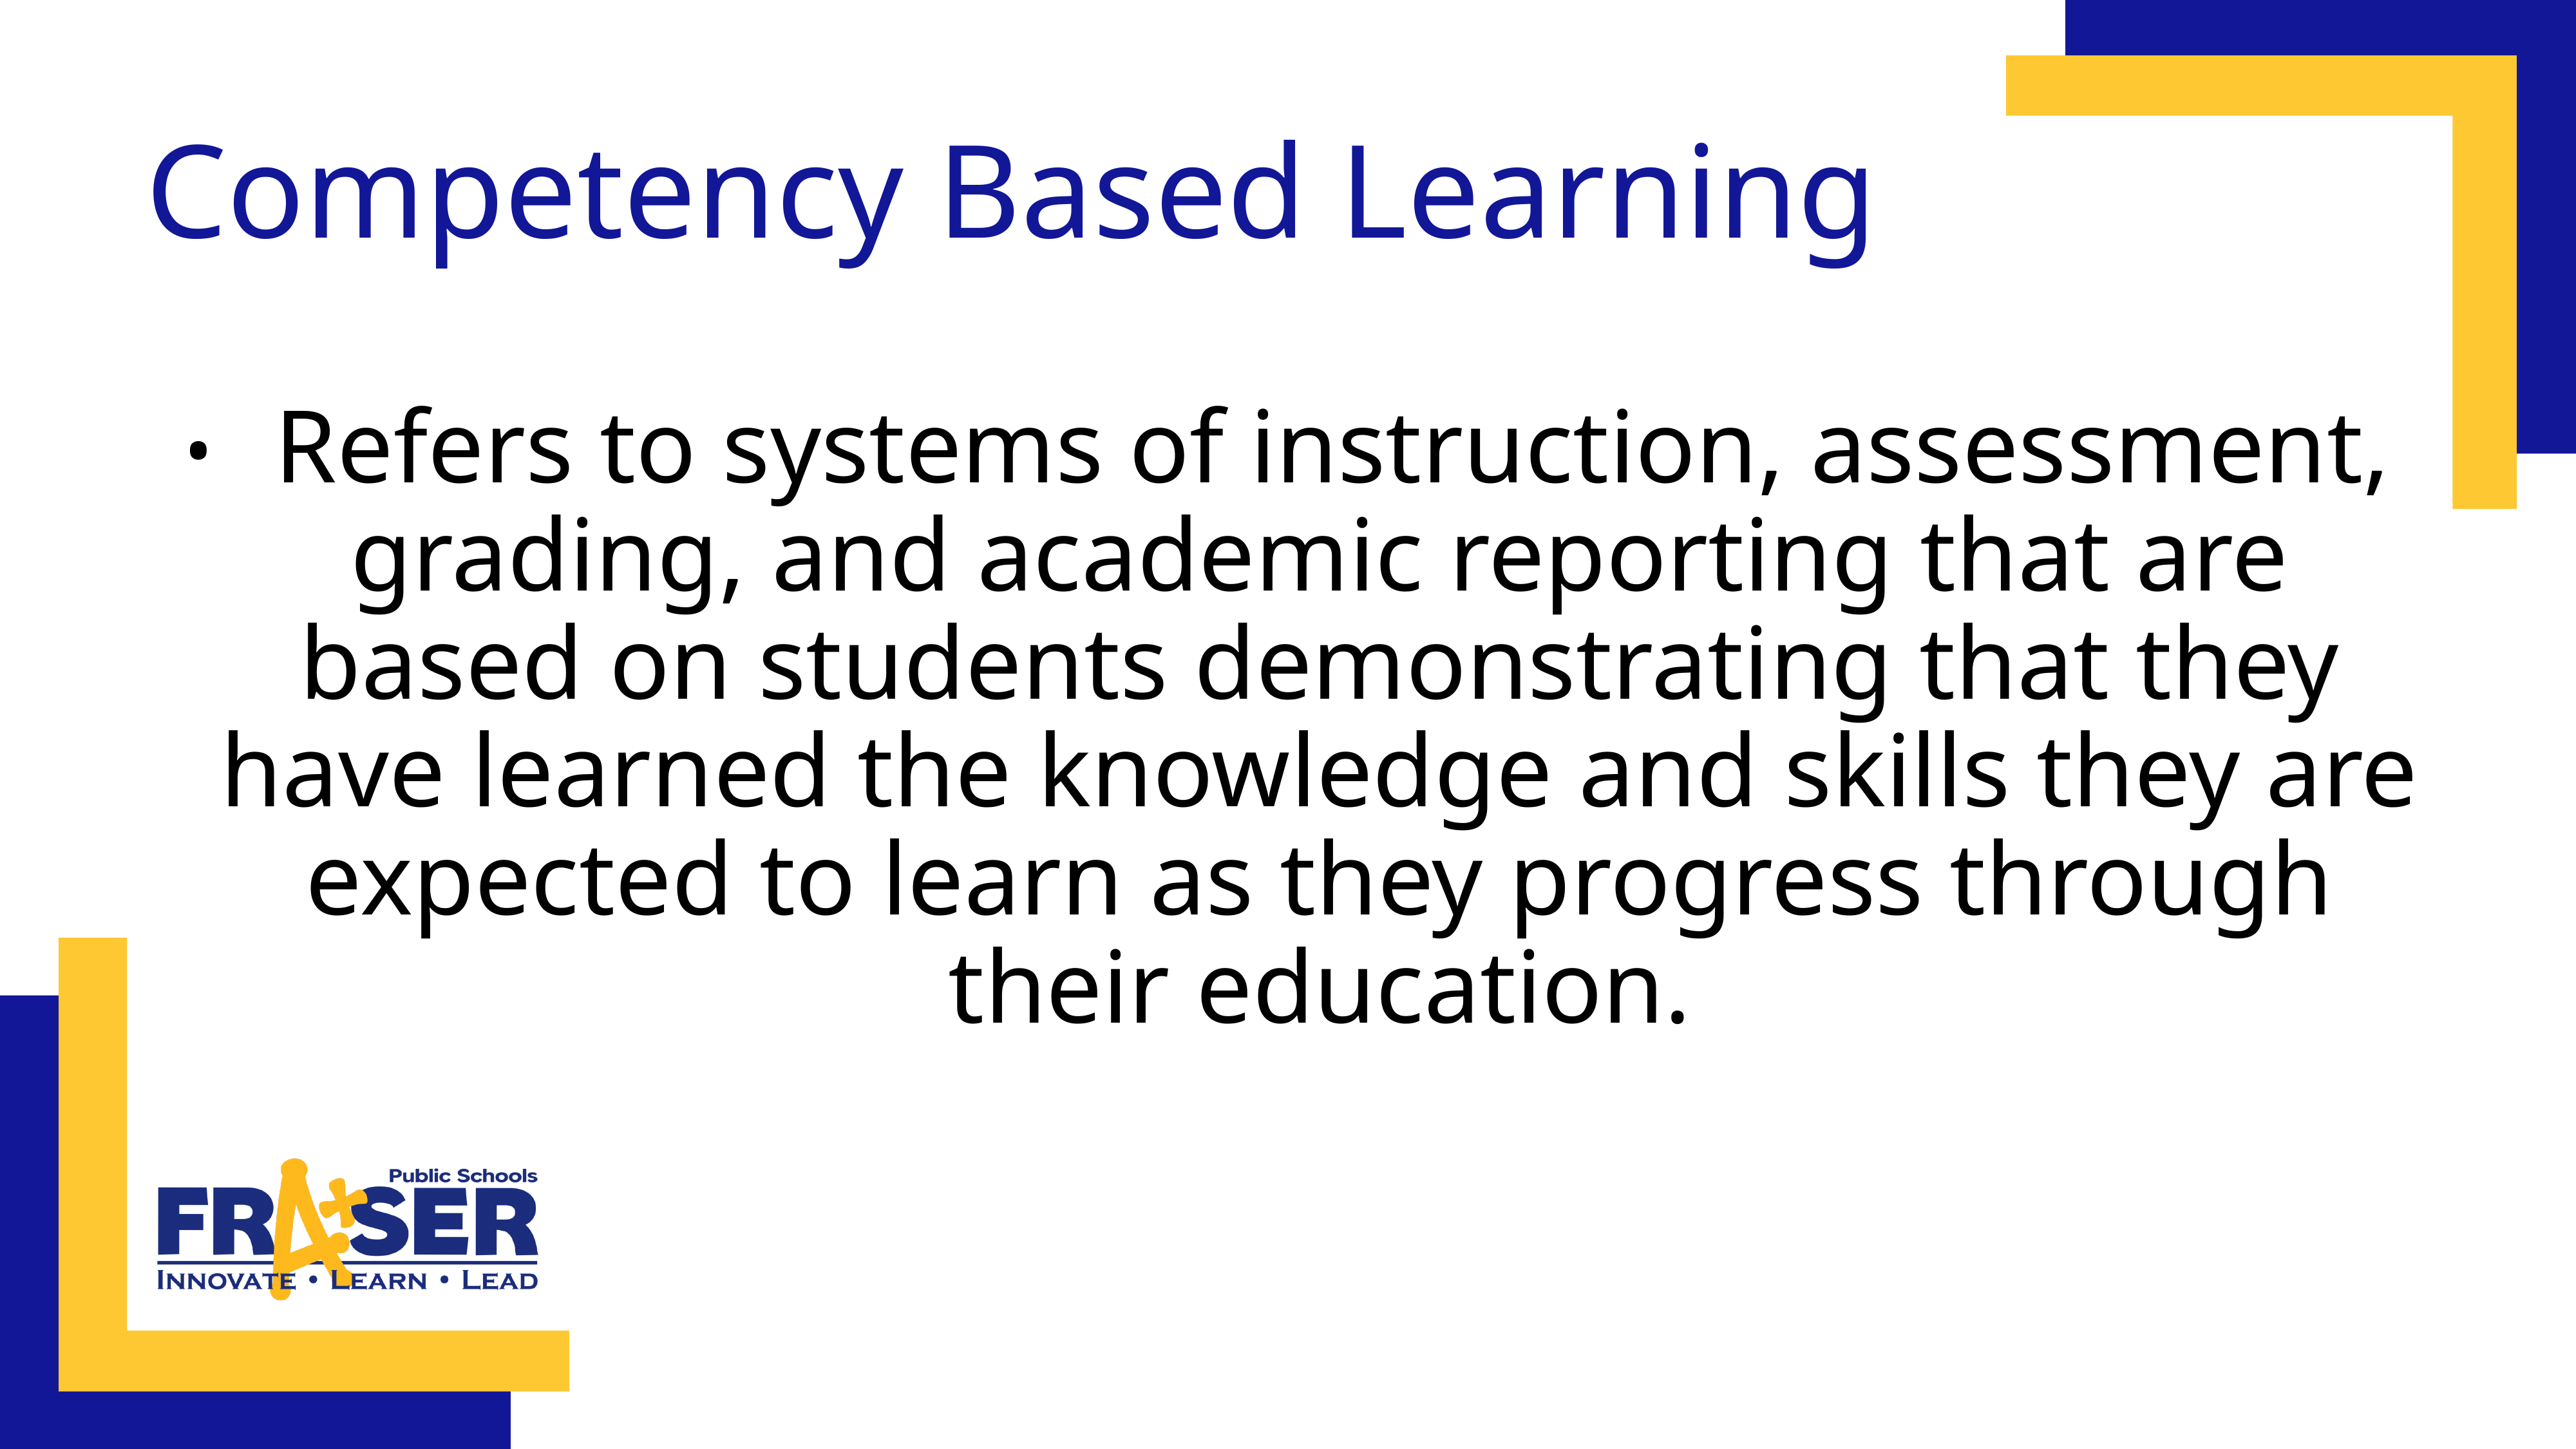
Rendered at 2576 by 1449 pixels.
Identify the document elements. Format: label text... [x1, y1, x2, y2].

list Refers to systems of instruction, assessment, grading, and academic reporting that are based on students demonstrating that they have learned the knowledge and skills they are expected to learn as they progress through their education. [129, 370, 2447, 1294]
picture [128, 1148, 564, 1314]
title Competency Based Learning [120, 86, 2447, 307]
